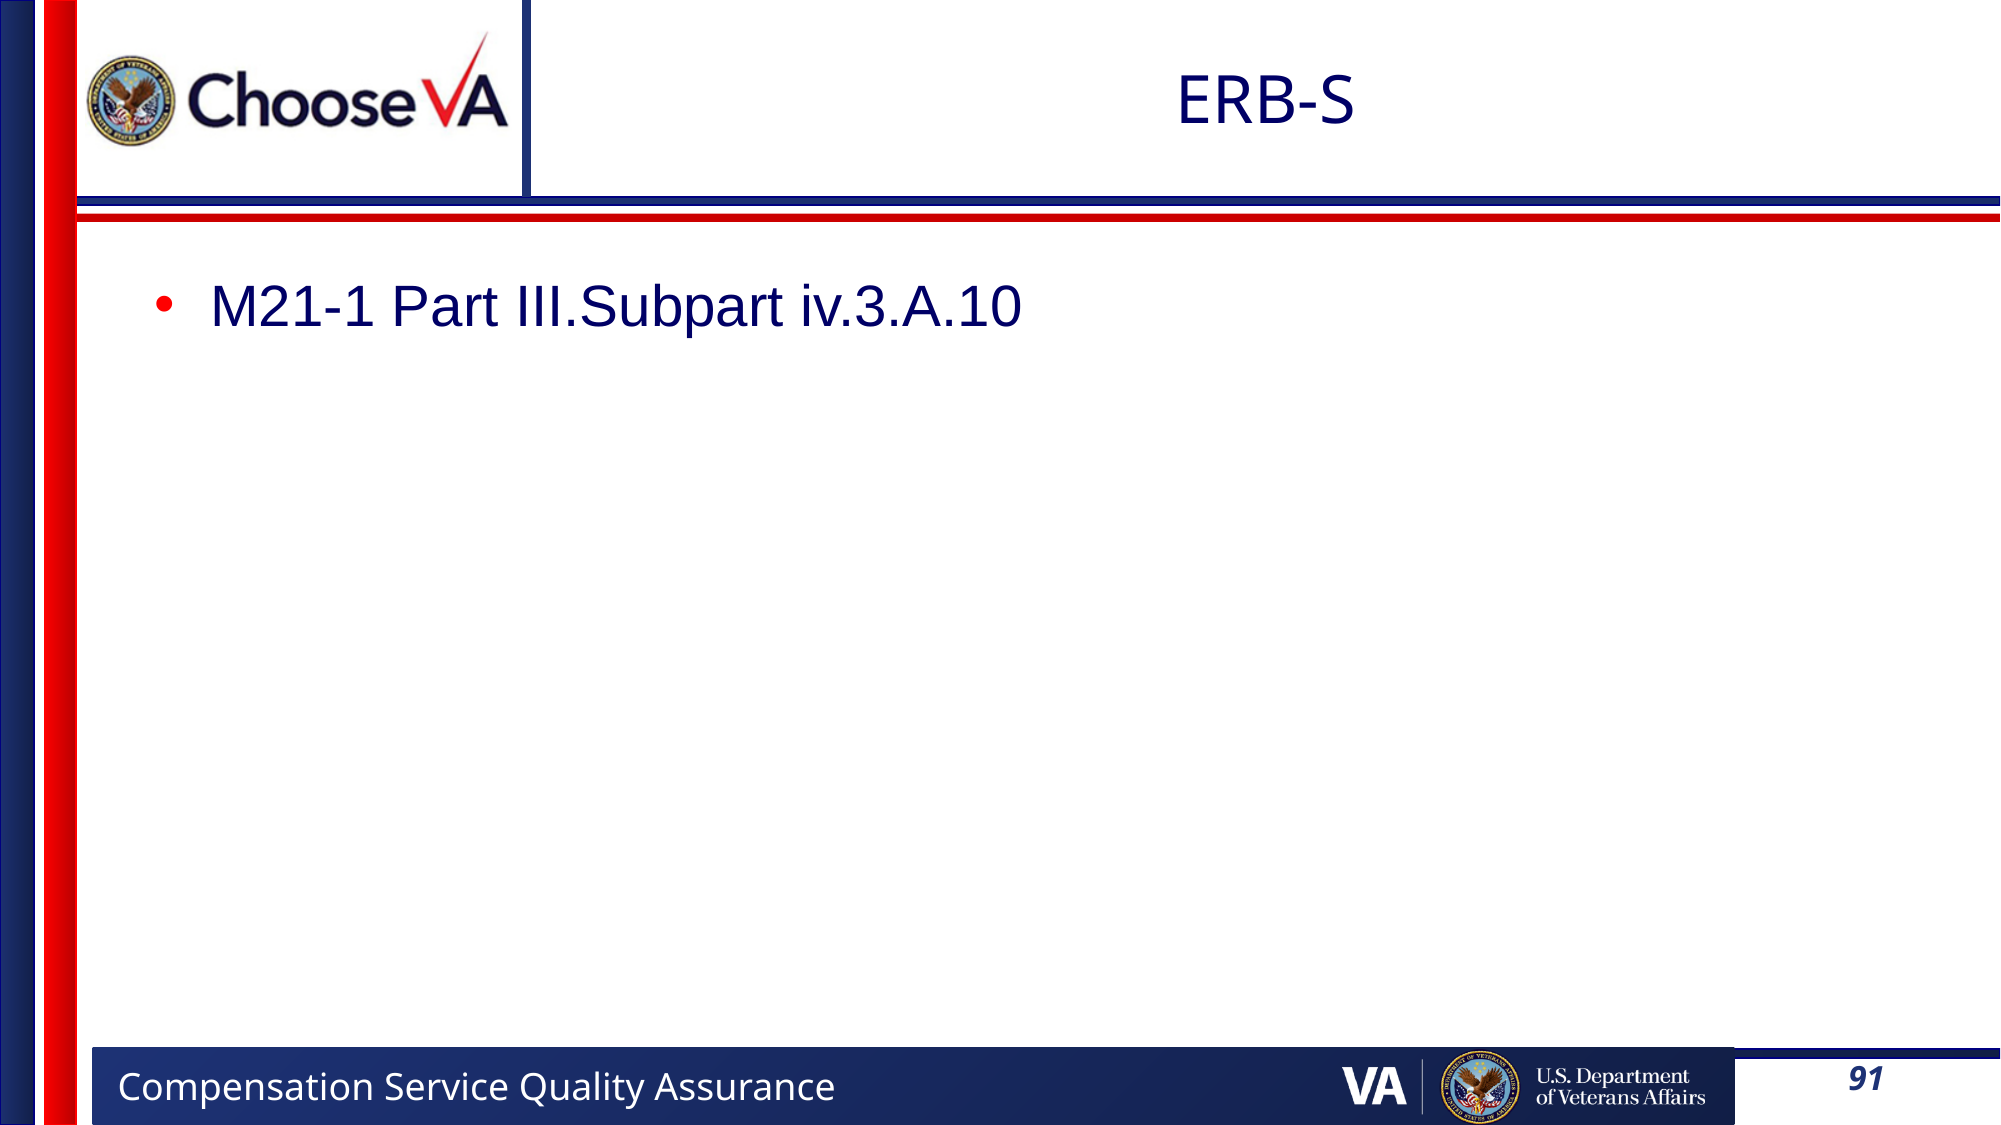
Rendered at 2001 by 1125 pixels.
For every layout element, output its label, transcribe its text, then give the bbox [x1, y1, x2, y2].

slide_number 91 [1733, 1042, 2000, 1118]
title ERB-S [531, 0, 2000, 194]
list M21-1 Part III.Subpart iv.3.A.10 [138, 260, 1935, 1031]
picture [84, 15, 515, 157]
picture [1342, 1049, 1705, 1125]
